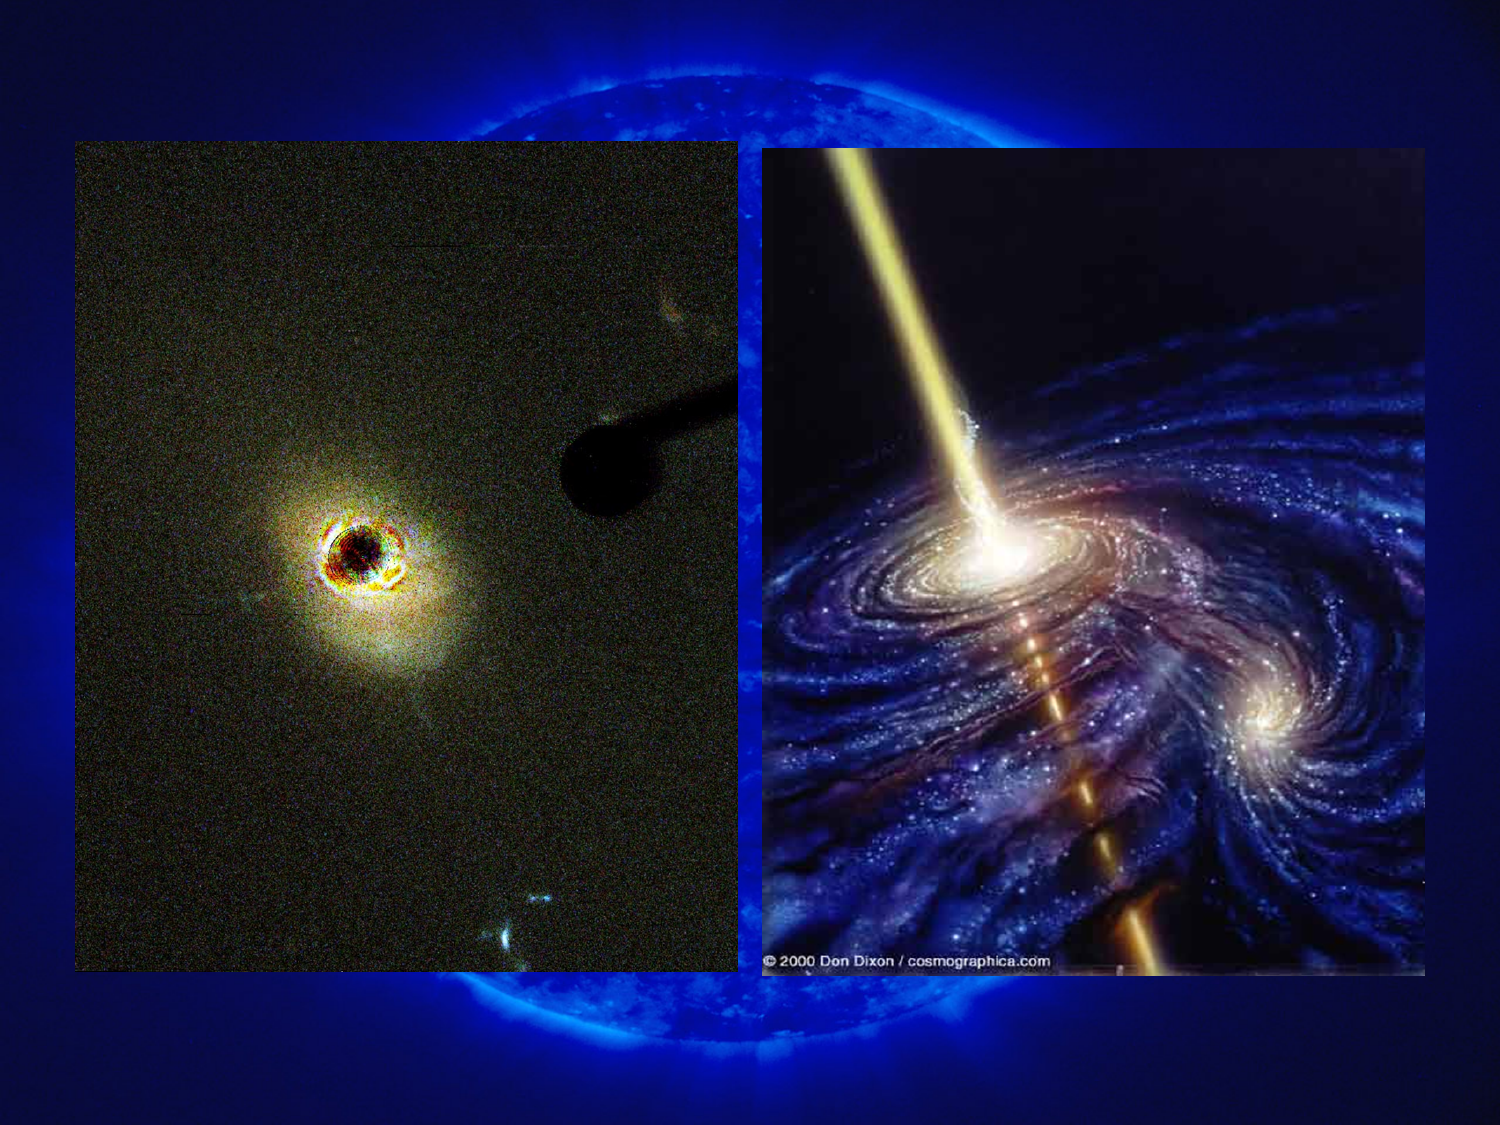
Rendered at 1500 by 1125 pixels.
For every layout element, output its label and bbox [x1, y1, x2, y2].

list [74, 141, 738, 972]
list [762, 148, 1426, 977]
picture [0, 0, 1500, 1125]
